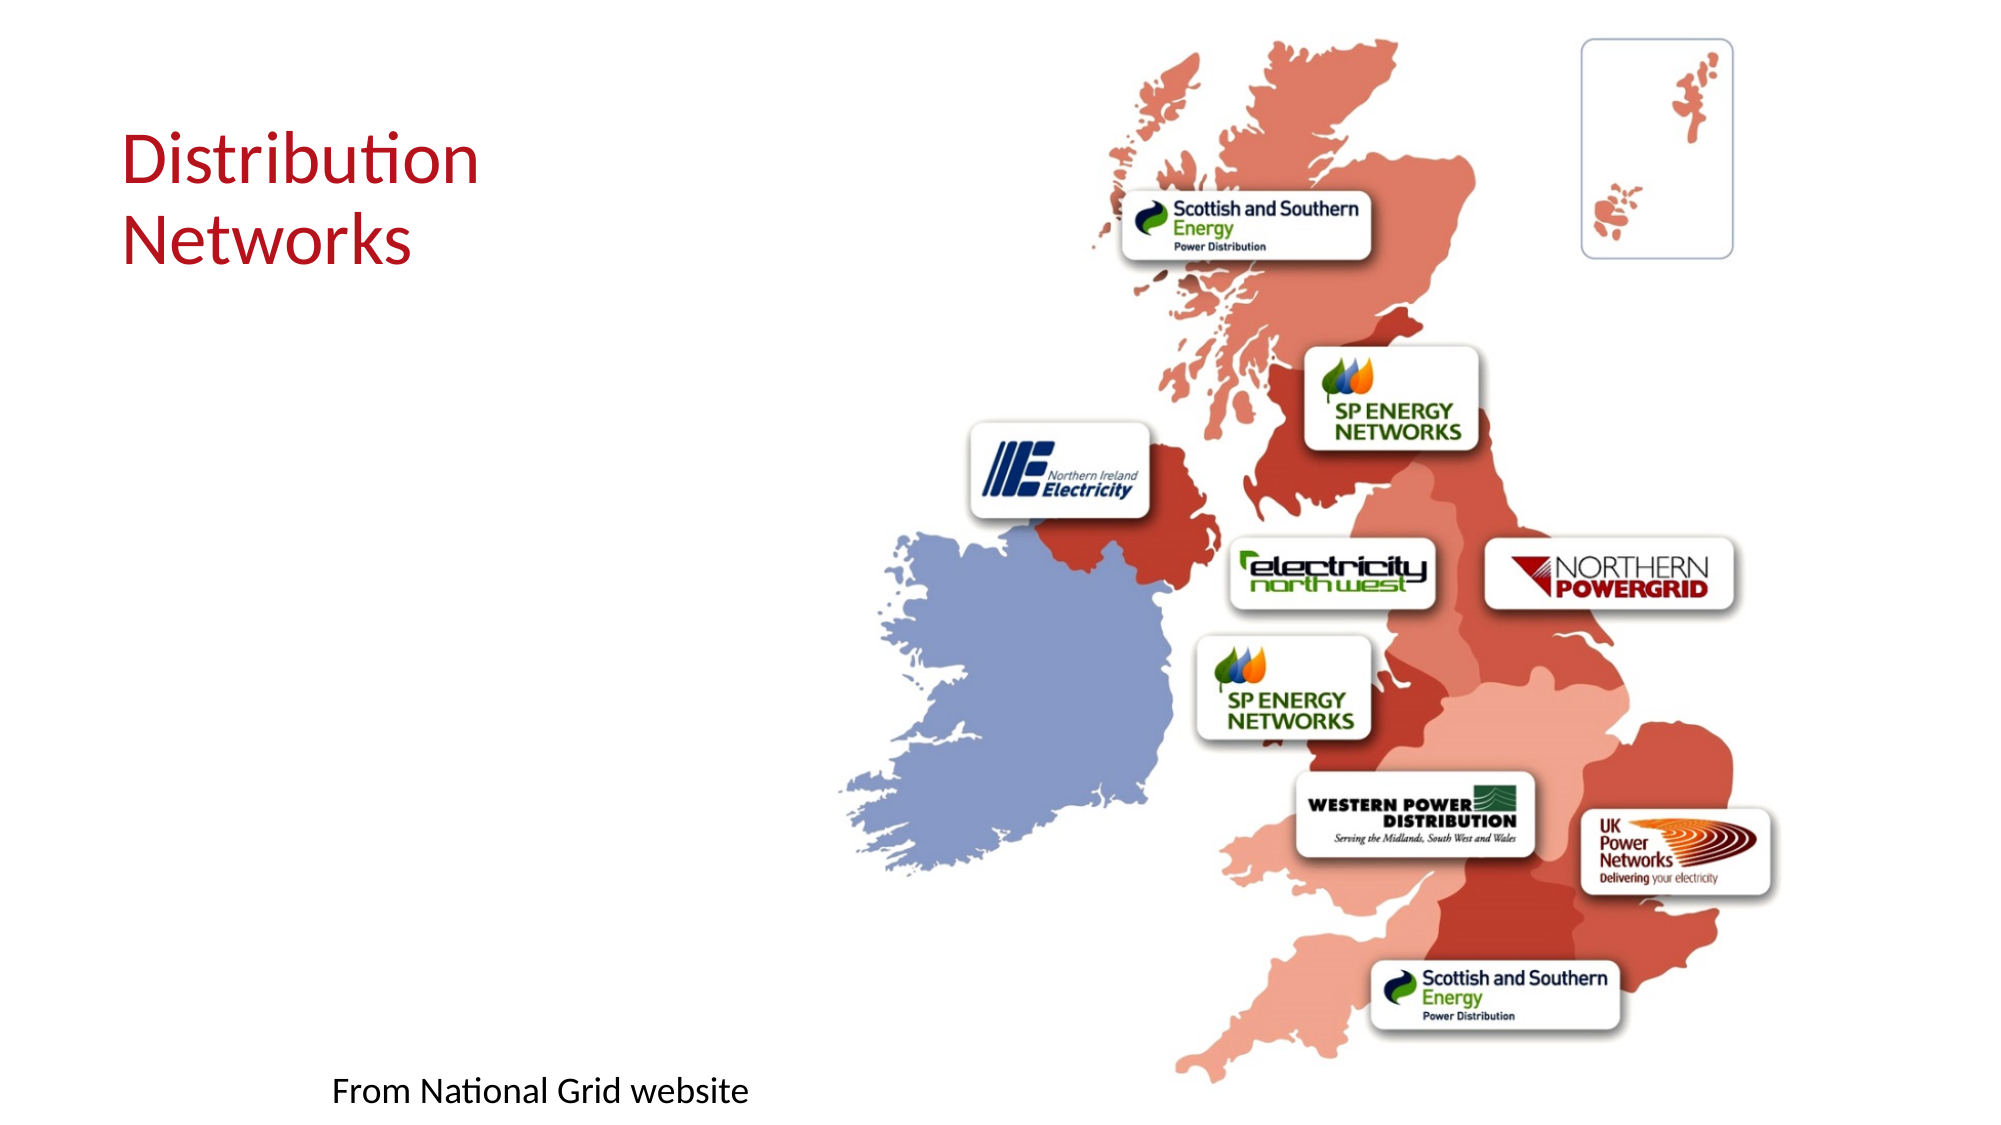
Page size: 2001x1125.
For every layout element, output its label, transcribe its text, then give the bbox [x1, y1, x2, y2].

title Distribution Networks [106, 106, 795, 294]
text_box From National Grid website [317, 1058, 765, 1119]
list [803, 16, 1808, 1125]
